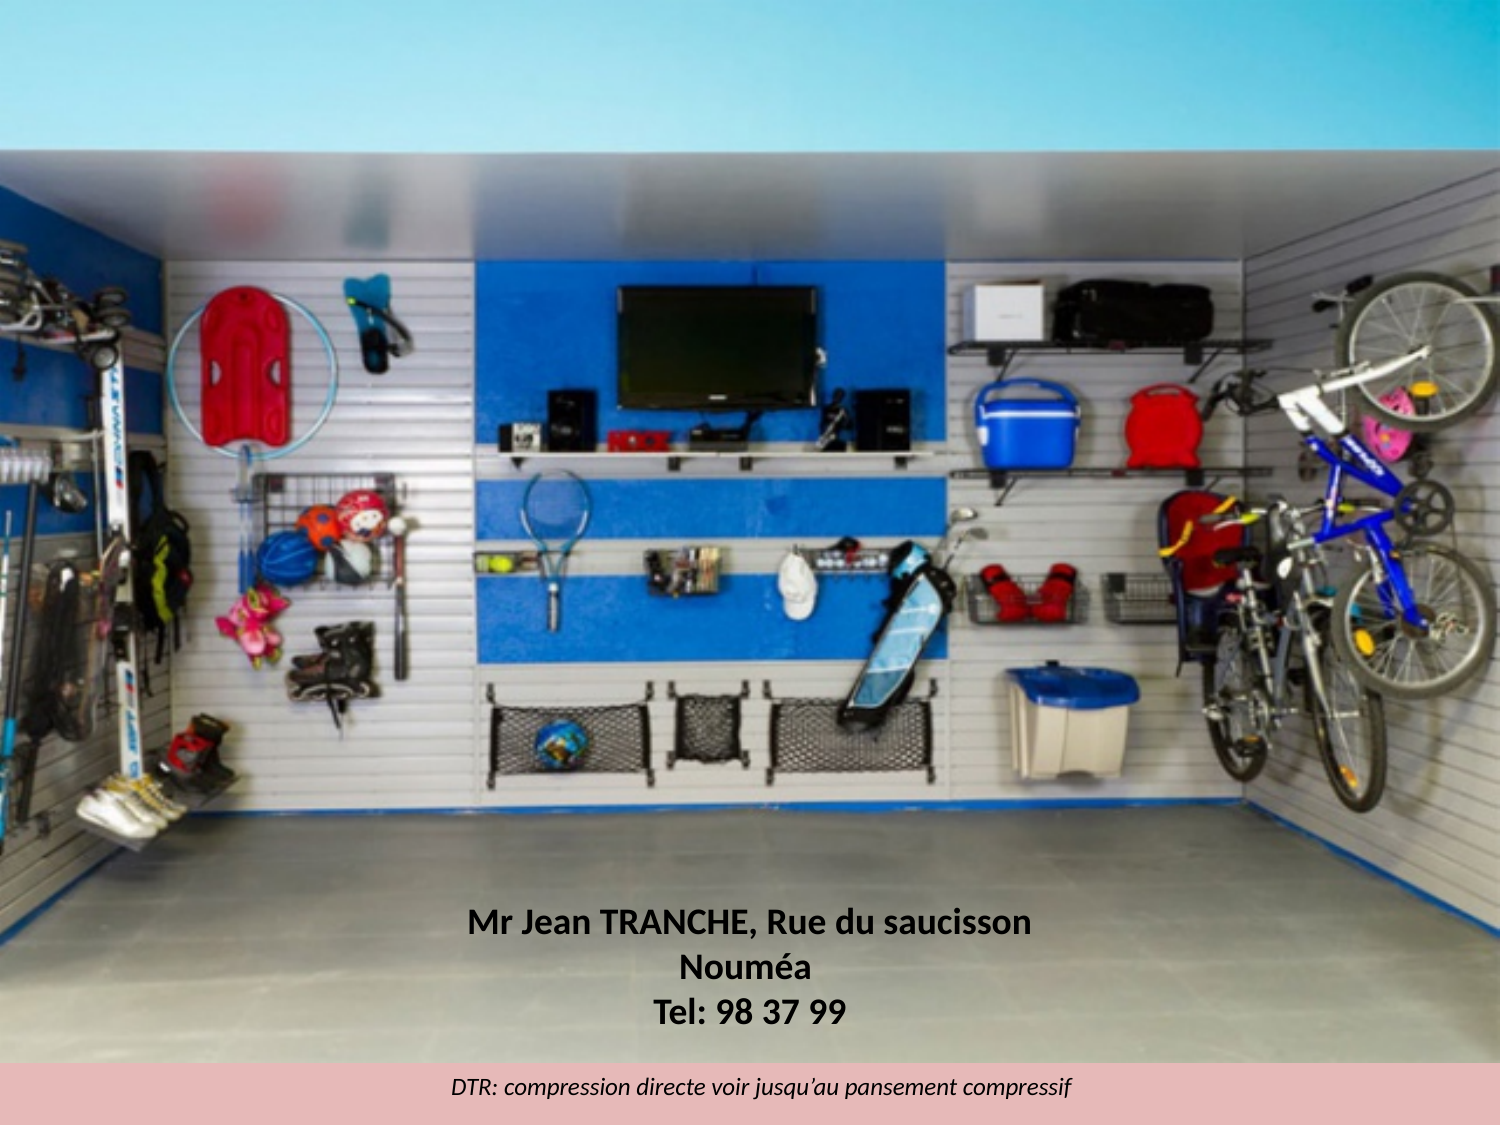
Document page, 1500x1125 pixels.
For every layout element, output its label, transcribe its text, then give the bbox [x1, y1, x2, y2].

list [0, 0, 1500, 1064]
text_box DTR: compression directe voir jusqu’au pansement compressif [41, 1073, 1483, 1108]
